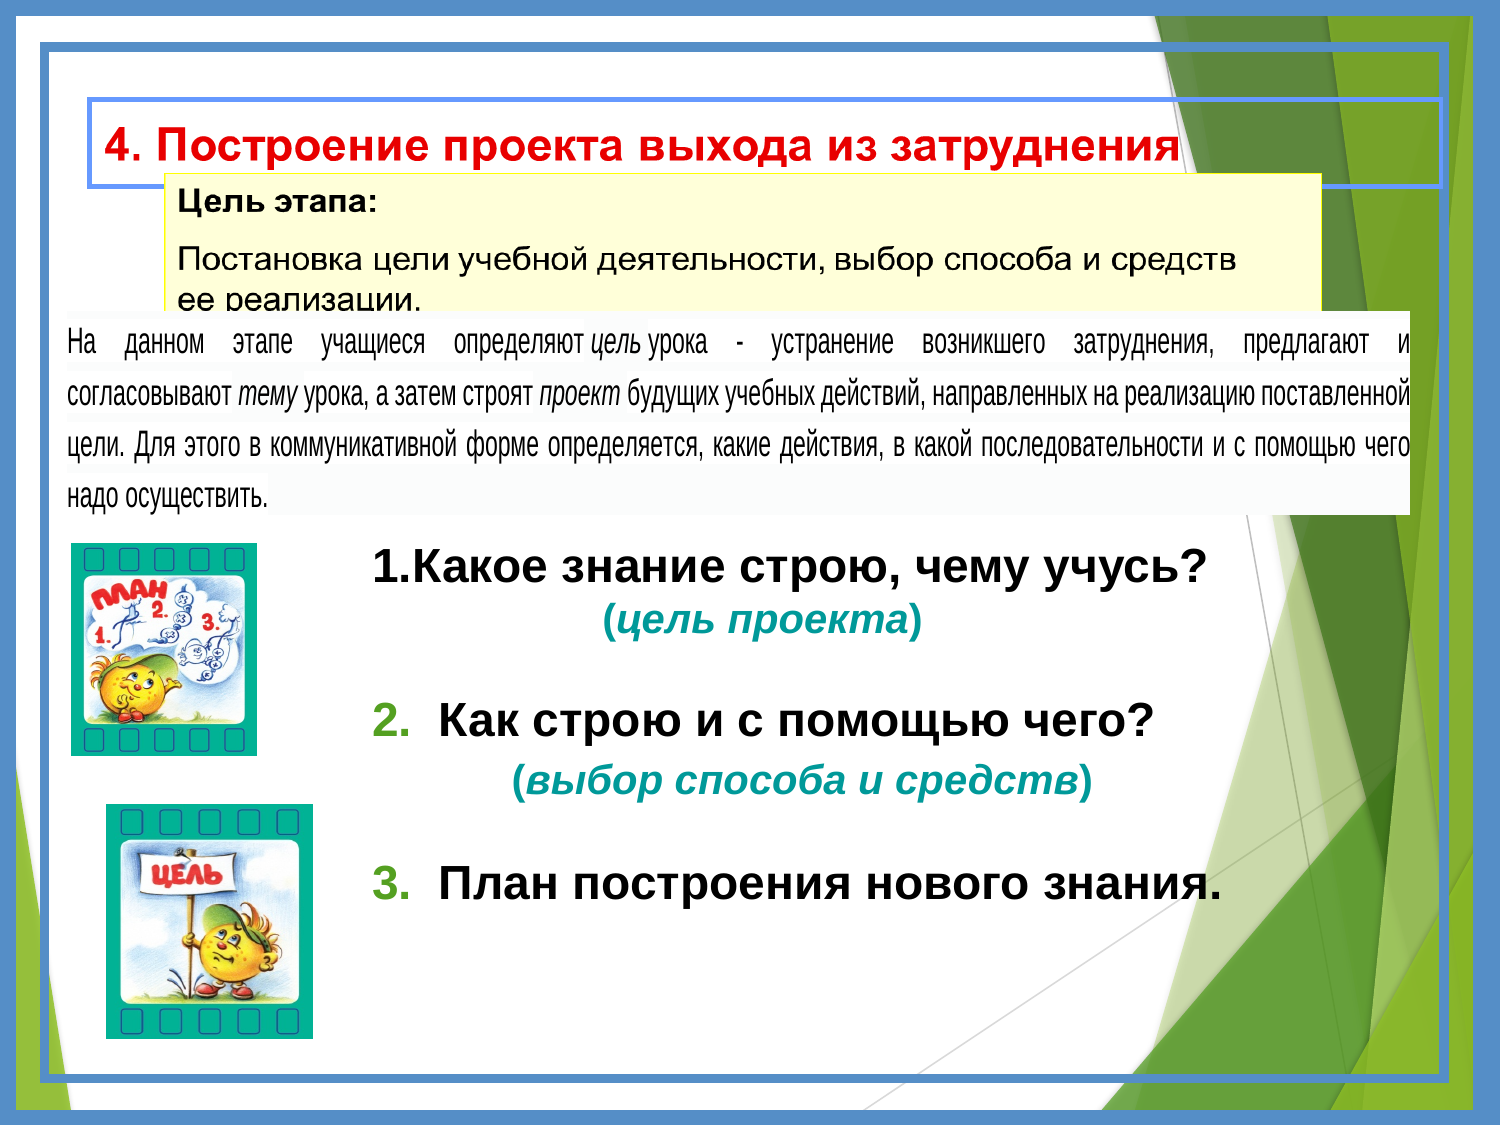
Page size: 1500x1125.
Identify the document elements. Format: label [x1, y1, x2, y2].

text_box [0, 0, 1490, 1125]
picture [66, 96, 1444, 517]
picture [105, 803, 314, 1040]
picture [71, 542, 258, 756]
